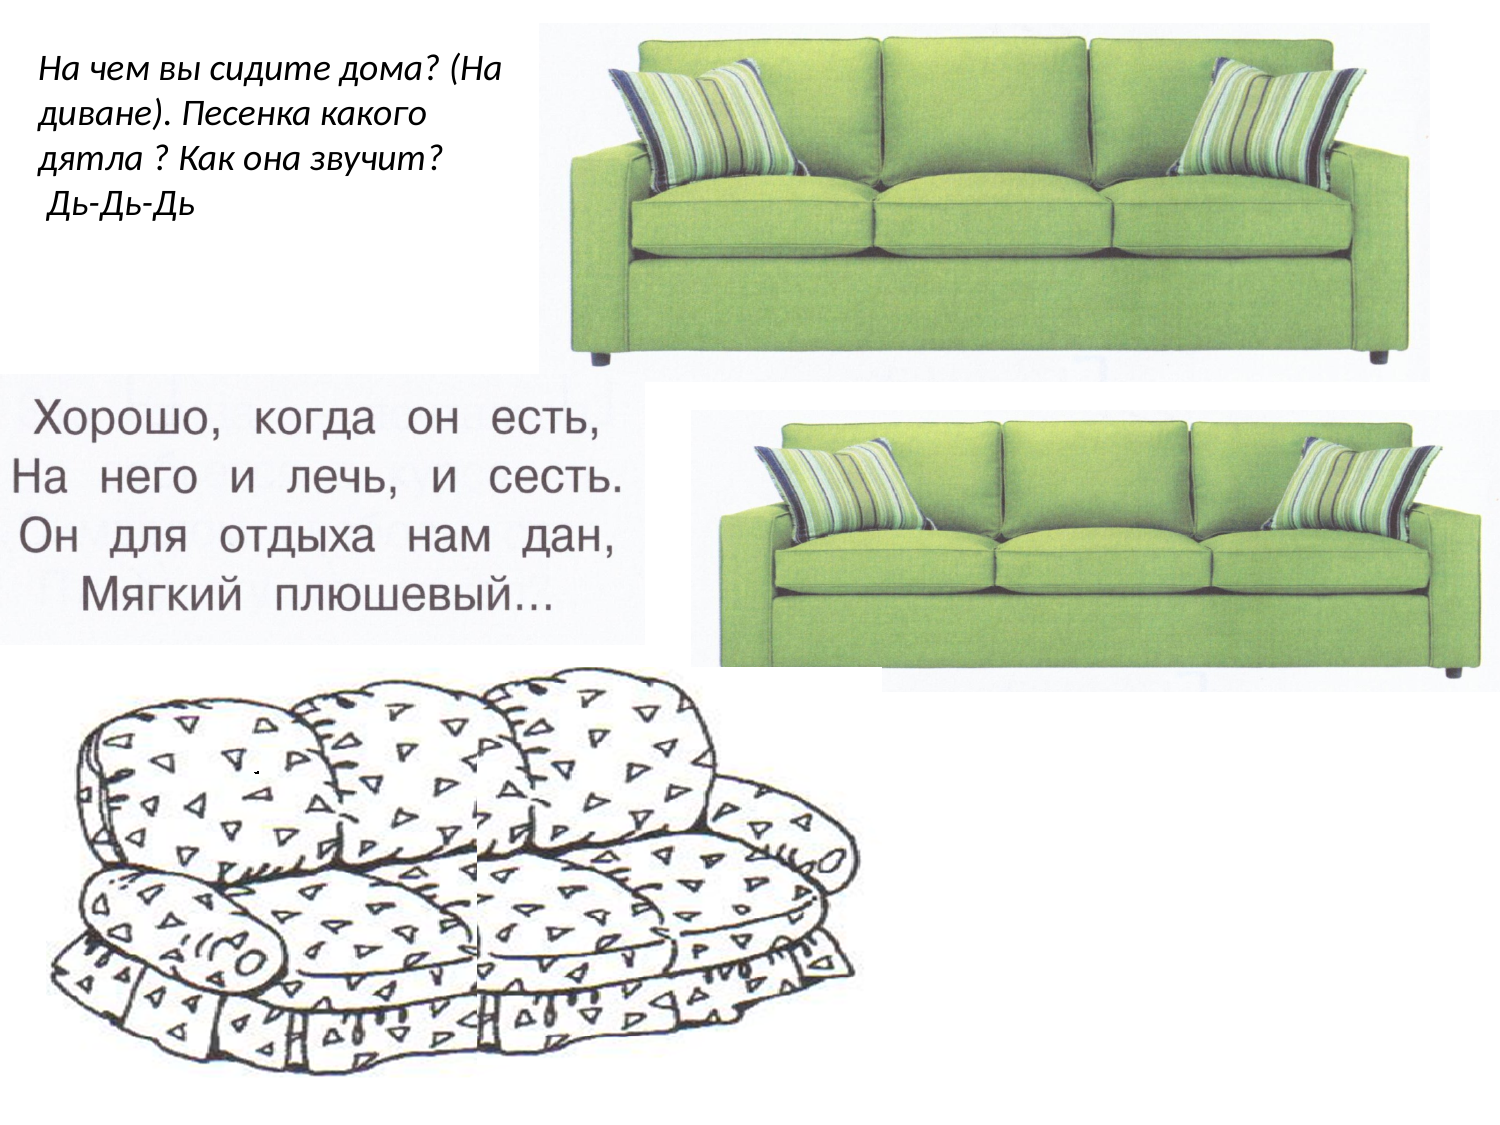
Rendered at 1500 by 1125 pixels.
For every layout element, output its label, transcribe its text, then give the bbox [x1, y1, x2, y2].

text_box На чем вы сидите дома? (На диване). Песенка какого дятла ? Как она звучит? Дь-Дь-Дь [23, 35, 533, 230]
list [691, 409, 1500, 692]
picture [46, 667, 882, 1079]
picture [0, 23, 1430, 645]
